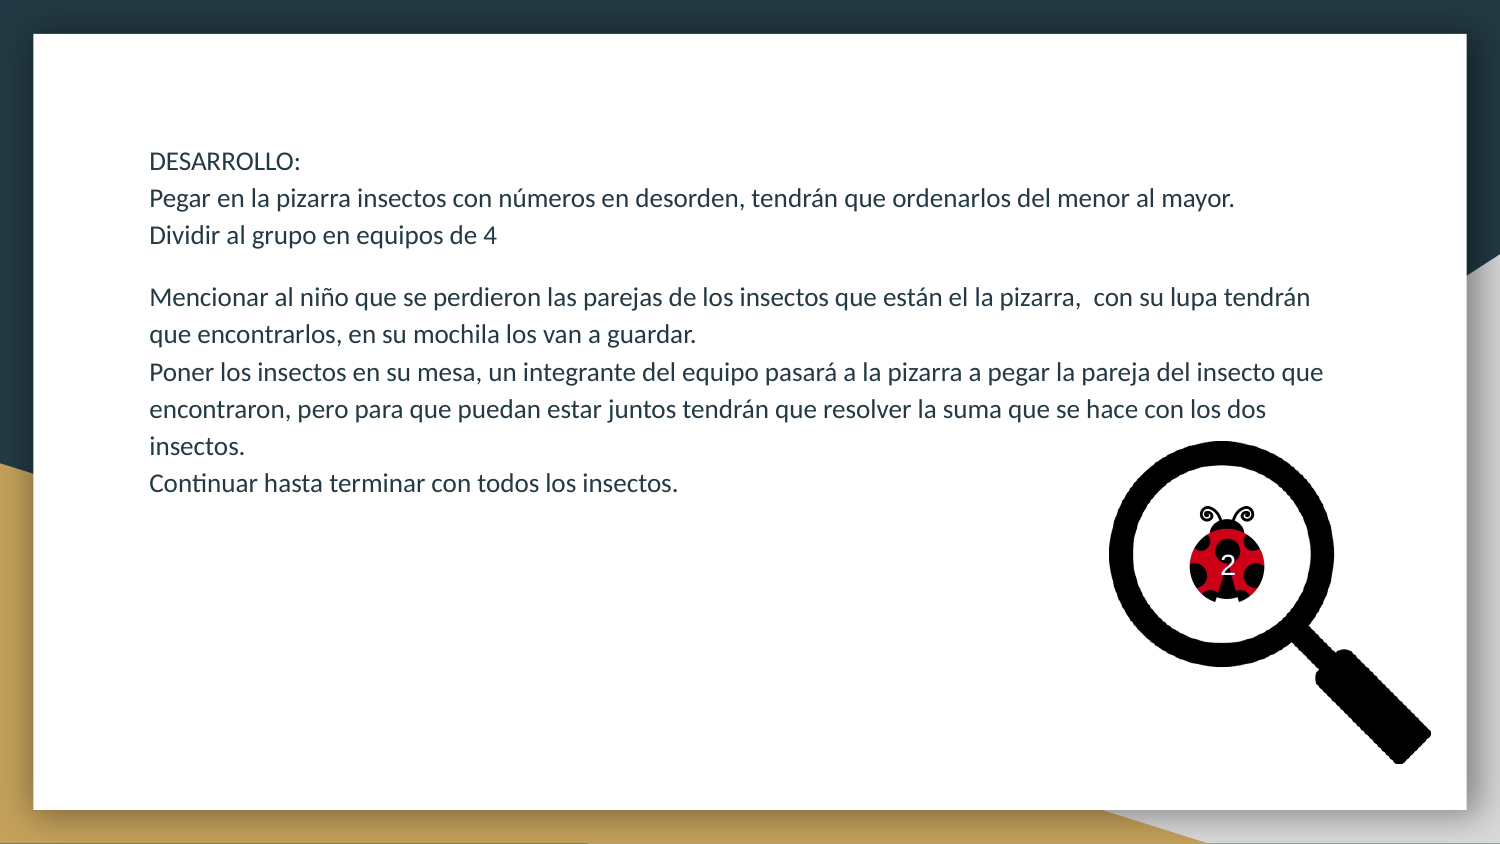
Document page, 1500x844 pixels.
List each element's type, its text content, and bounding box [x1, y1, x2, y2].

picture [1108, 441, 1431, 764]
list DESARROLLO: Pegar en la pizarra insectos con números en desorden, tendrán que ordenarlos del menor al mayor. Dividir al grupo en equipos de 4 Mencionar al niño que se perdieron las parejas de los insectos que están el la pizarra, con su lupa tendrán que encontrarlos, en su mochila los van a guardar. Poner los insectos en su mesa, un integrante del equipo pasará a la pizarra a pegar la pareja del insecto que encontraron, pero para que puedan estar juntos tendrán que resolver la suma que se hace con los dos insectos. Continuar hasta terminar con todos los insectos. [134, 123, 1366, 525]
